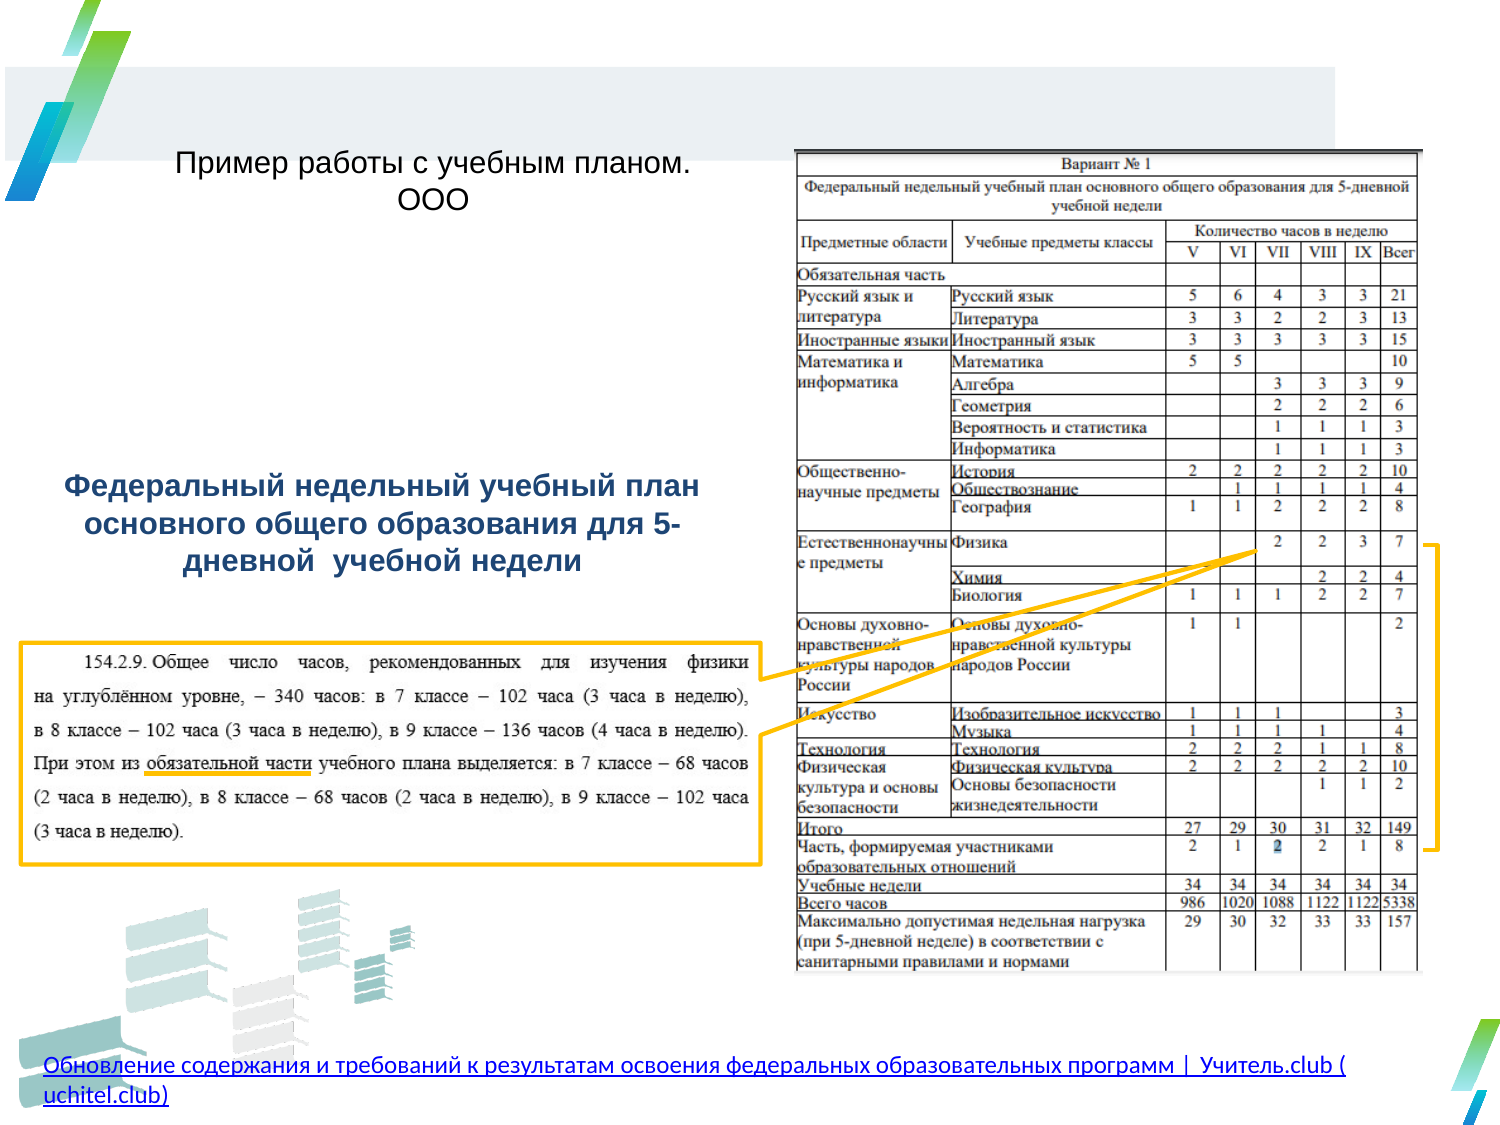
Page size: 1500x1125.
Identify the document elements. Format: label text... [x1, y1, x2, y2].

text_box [4, 0, 1362, 202]
picture [18, 977, 415, 1108]
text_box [1450, 1019, 1500, 1125]
text_box Обновление содержания и требований к результатам освоения федеральных образовательных программ | Учитель.club (uchitel.club) [28, 1041, 1445, 1117]
text_box [1427, 545, 1438, 851]
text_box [18, 149, 1423, 977]
